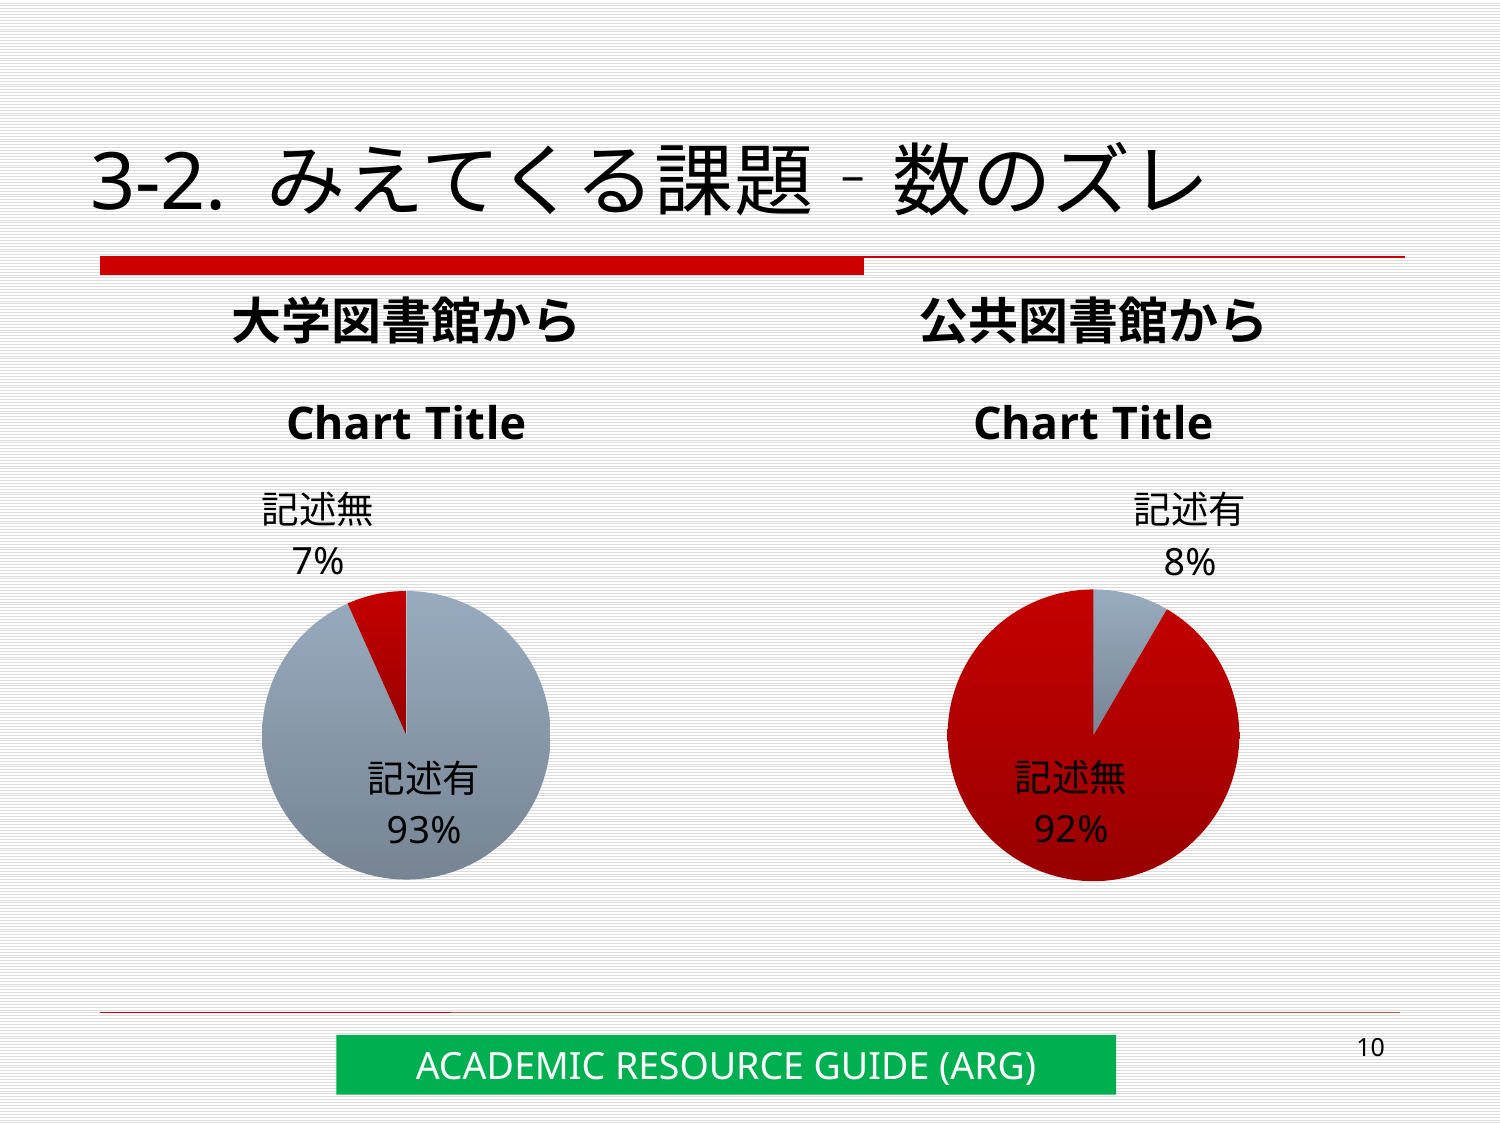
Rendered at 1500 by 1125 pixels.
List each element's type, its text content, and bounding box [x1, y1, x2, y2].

text_box ACADEMIC RESOURCE GUIDE (ARG) [336, 1034, 1117, 1095]
chart [761, 356, 1426, 1006]
chart [74, 356, 738, 1006]
list 大学図書館から [74, 251, 738, 356]
list 公共図書館から [761, 251, 1426, 356]
slide_number 10 [1074, 1024, 1401, 1103]
title 3-2. みえてくる課題‐数のズレ [74, 44, 1426, 233]
